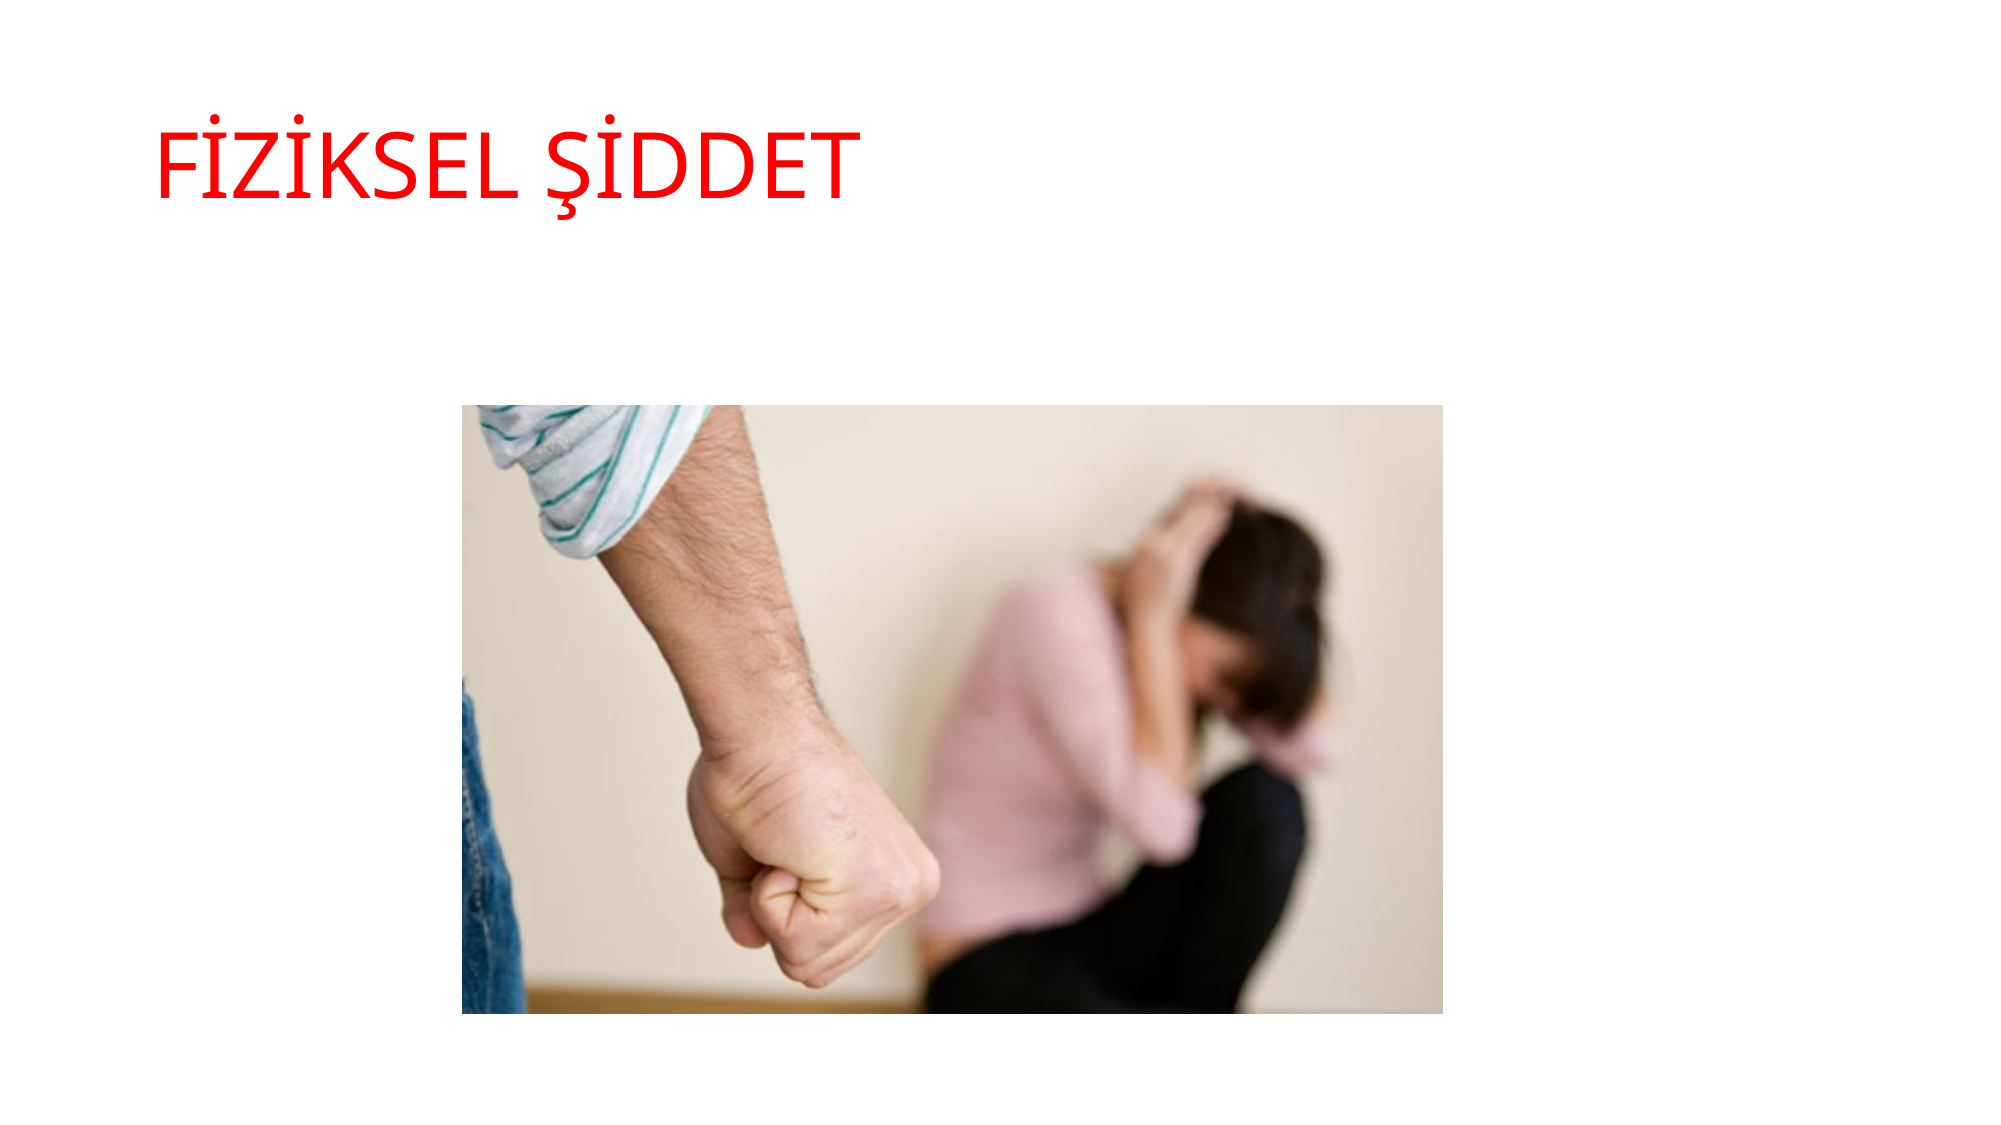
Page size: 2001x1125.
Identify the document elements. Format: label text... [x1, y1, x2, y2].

picture [462, 405, 1443, 1014]
title FİZİKSEL ŞİDDET [137, 59, 1863, 278]
